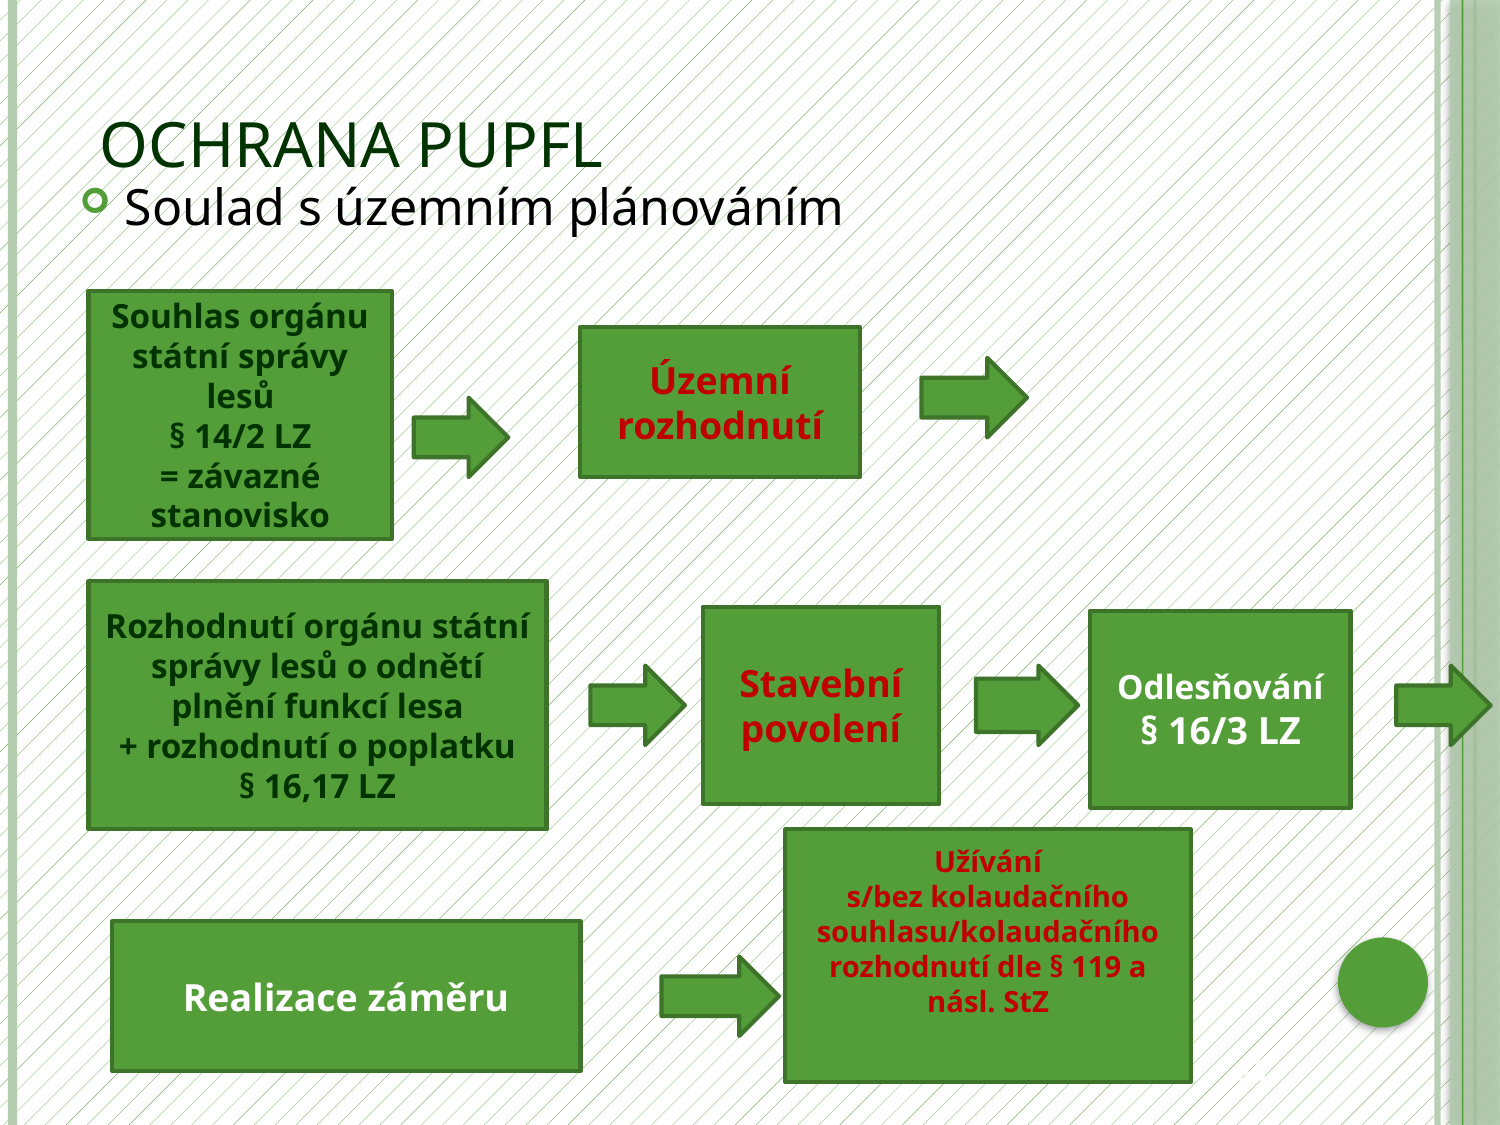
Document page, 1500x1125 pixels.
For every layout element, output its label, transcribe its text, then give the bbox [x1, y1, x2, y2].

footer [512, 1042, 988, 1103]
text_box Užívání s/bez kolaudačního souhlasu/kolaudačního rozhodnutí dle § 119 a násl. StZ [783, 827, 1193, 1084]
text_box [919, 355, 1030, 440]
text_box Územní rozhodnutí [578, 325, 862, 479]
text_box [659, 954, 782, 1038]
text_box [411, 395, 511, 480]
text_box Realizace záměru [110, 919, 583, 1073]
title Ochrana PUPFL [85, 0, 1436, 167]
slide_number 63 [1074, 1042, 1425, 1103]
list Soulad s územním plánováním [64, 167, 1447, 1106]
text_box Souhlas orgánu státní správy lesů § 14/2 LZ = závazné stanovisko [86, 289, 394, 541]
text_box [973, 663, 1081, 747]
text_box Odlesňování § 16/3 LZ [1088, 609, 1353, 810]
text_box Rozhodnutí orgánu státní správy lesů o odnětí plnění funkcí lesa + rozhodnutí o poplatku § 16,17 LZ [86, 579, 549, 831]
text_box [588, 663, 688, 747]
text_box [1394, 663, 1493, 747]
text_box Stavební povolení [701, 605, 941, 806]
